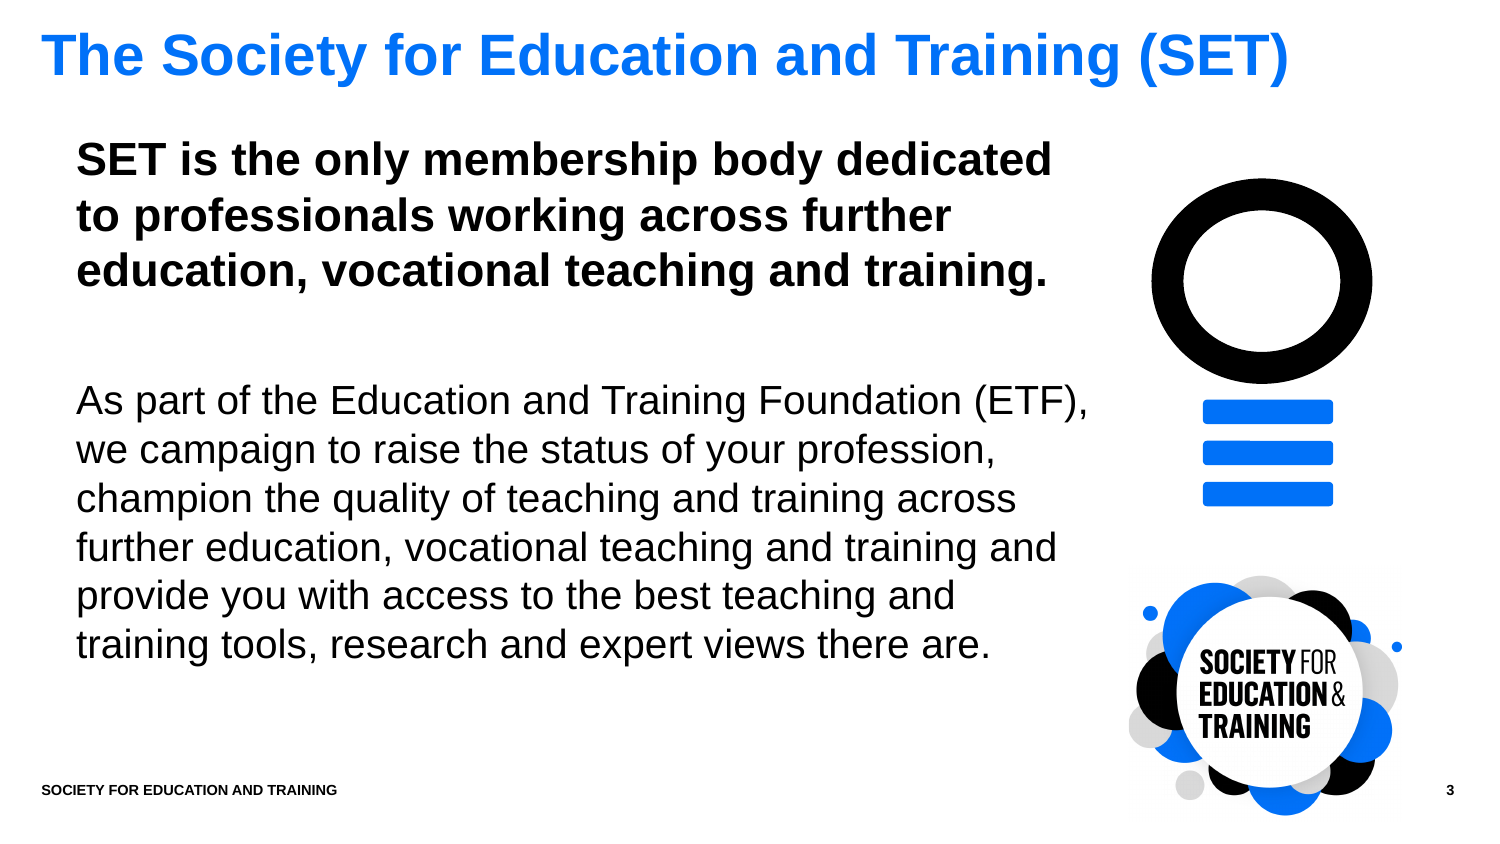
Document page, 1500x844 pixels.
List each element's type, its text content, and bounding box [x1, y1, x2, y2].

title The Society for Education and Training (SET) [41, 41, 1455, 122]
picture [1128, 565, 1403, 822]
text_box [1152, 179, 1372, 507]
footer SOCIETY FOR EDUCATION AND TRAINING [41, 780, 1305, 826]
slide_number 3 [1305, 780, 1455, 826]
text_box SET is the only membership body dedicated to professionals working across further education, vocational teaching and training. As part of the Education and Training Foundation (ETF), we campaign to raise the status of your profession, champion the quality of teaching and training across further education, vocational teaching and training and provide you with access to the best teaching and training tools, research and expert views there are. [61, 121, 1111, 742]
